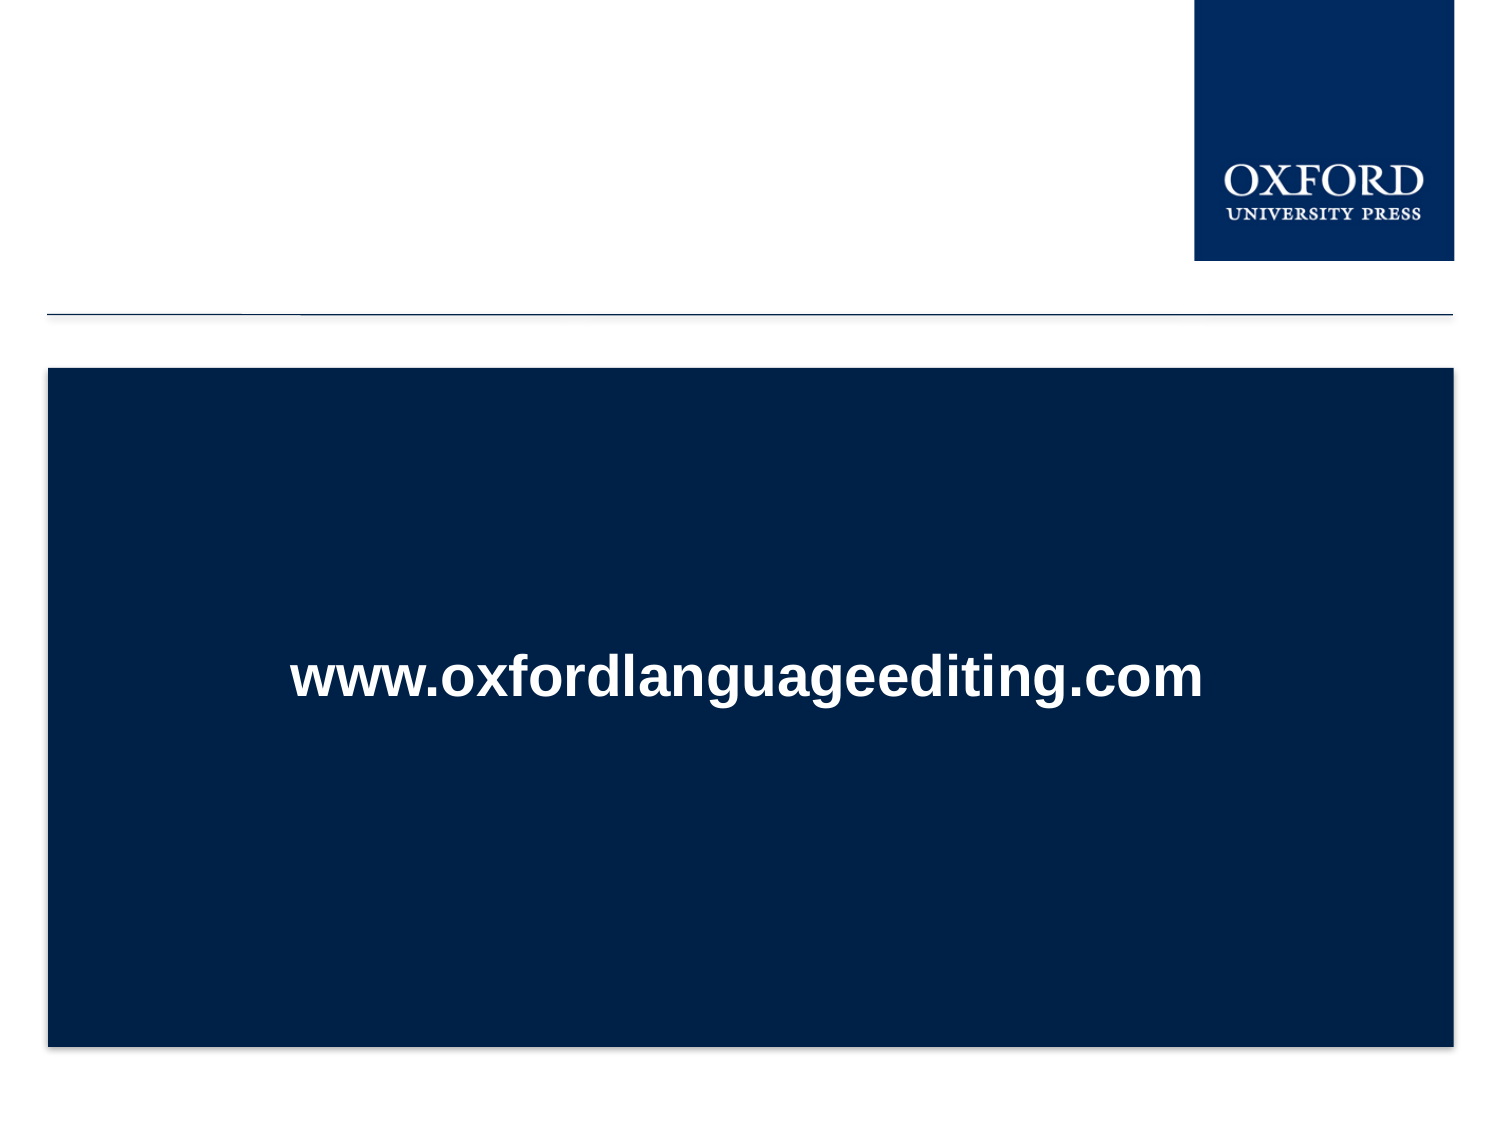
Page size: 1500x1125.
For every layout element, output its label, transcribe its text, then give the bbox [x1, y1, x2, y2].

picture [1194, 0, 1455, 261]
text_box www.oxfordlanguageediting.com [45, 638, 1451, 740]
